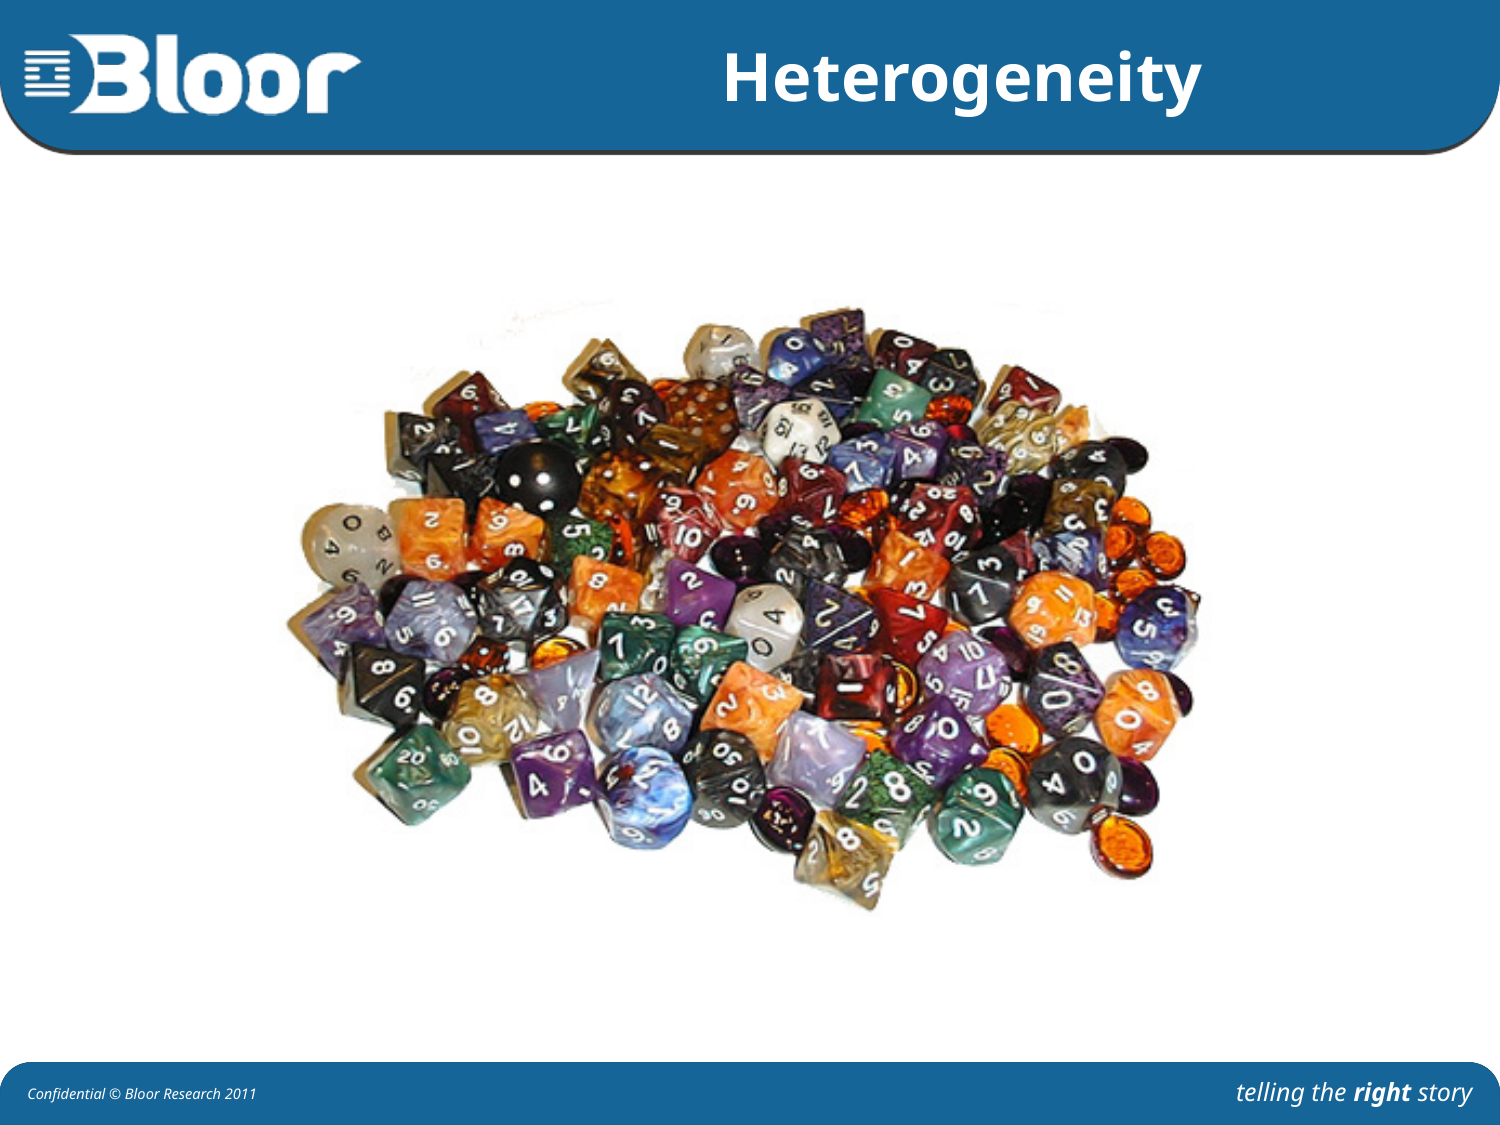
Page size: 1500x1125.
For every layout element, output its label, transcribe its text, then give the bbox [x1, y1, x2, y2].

title Heterogeneity [474, 24, 1451, 126]
picture [24, 34, 363, 116]
picture [277, 298, 1212, 918]
